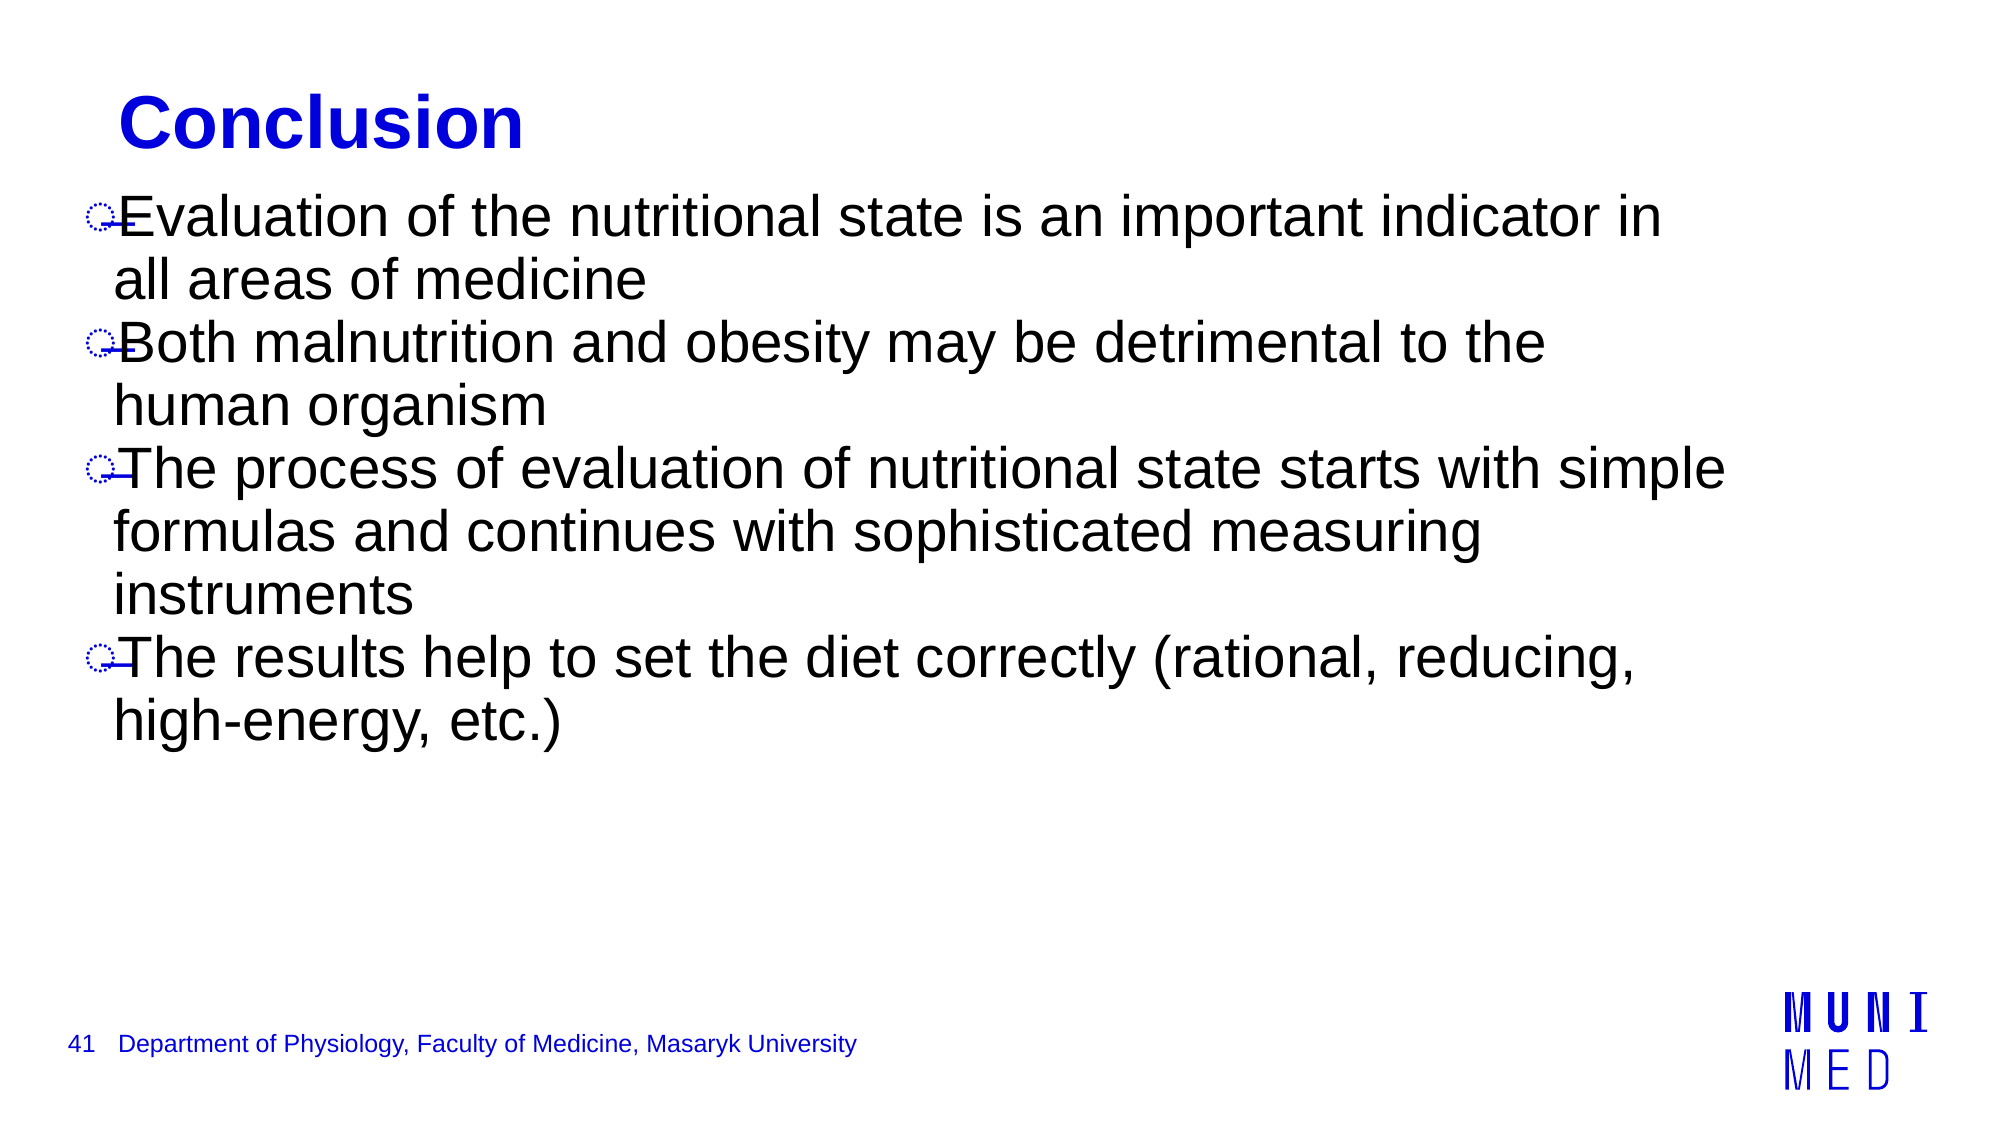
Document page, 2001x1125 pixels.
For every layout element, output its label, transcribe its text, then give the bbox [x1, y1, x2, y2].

title Conclusion [118, 80, 1935, 164]
footer Department of Physiology, Faculty of Medicine, Masaryk University [118, 1047, 1418, 1063]
list Evaluation of the nutritional state is an important indicator in all areas of medicine Both malnutrition and obesity may be detrimental to the human organism The process of evaluation of nutritional state starts with simple formulas and continues with sophisticated measuring instruments The results help to set the diet correctly (rational, reducing, high-energy, etc.) [71, 186, 1738, 1047]
slide_number 41 [67, 1021, 110, 1063]
